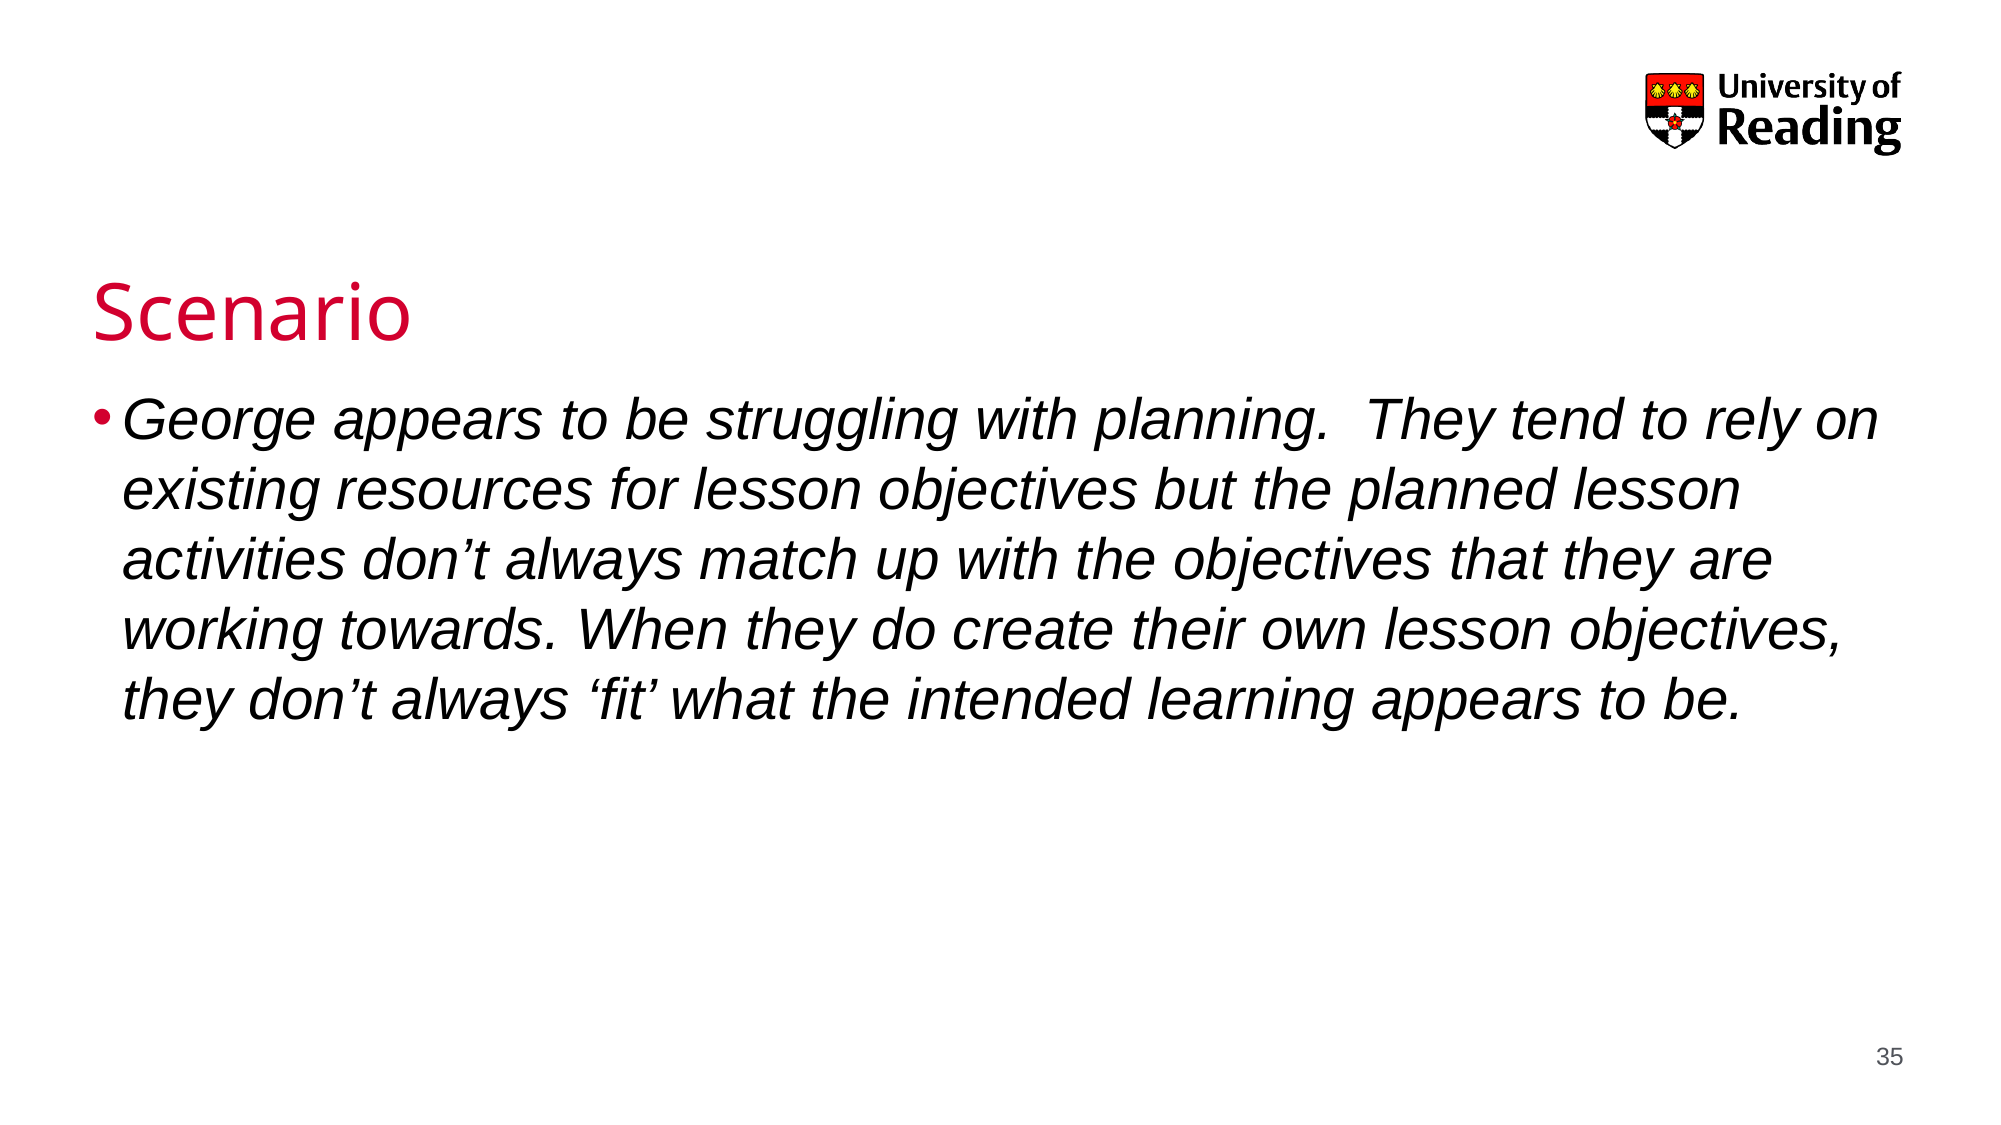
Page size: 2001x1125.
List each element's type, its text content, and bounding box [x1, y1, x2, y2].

title Scenario [92, 220, 1904, 357]
slide_number 35 [1756, 1040, 1904, 1083]
list George appears to be struggling with planning. They tend to rely on existing resources for lesson objectives but the planned lesson activities don’t always match up with the objectives that they are working towards. When they do create their own lesson objectives, they don’t always ‘fit’ what the intended learning appears to be. [92, 380, 1904, 1031]
picture [1645, 71, 1902, 156]
